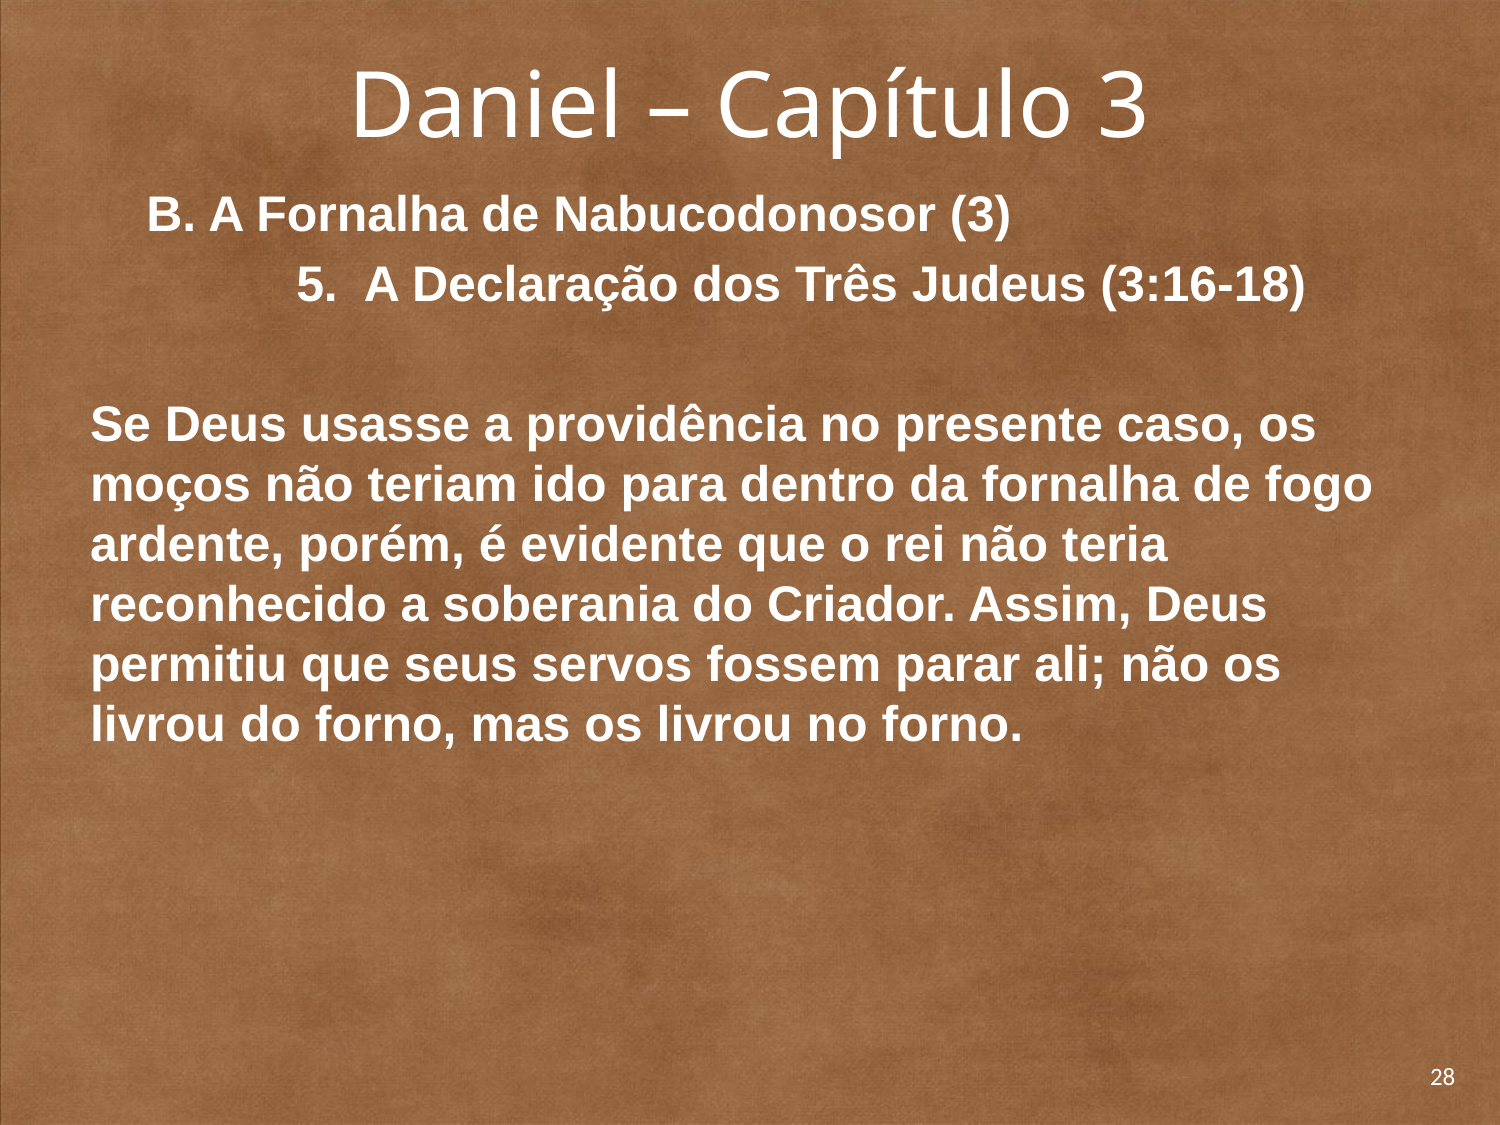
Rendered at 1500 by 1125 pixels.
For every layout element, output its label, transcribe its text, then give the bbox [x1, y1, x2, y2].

list B. A Fornalha de Nabucodonosor (3) 5. A Declaração dos Três Judeus (3:16-18) Se Deus usasse a providência no presente caso, os moços não teriam ido para dentro da fornalha de fogo ardente, porém, é evidente que o rei não teria reconhecido a soberania do Criador. Assim, Deus permitiu que seus servos fossem parar ali; não os livrou do forno, mas os livrou no forno. [75, 195, 1425, 1125]
title Daniel – Capítulo 3 [75, 7, 1425, 195]
slide_number 28 [1120, 1045, 1471, 1106]
picture [0, 0, 1500, 1125]
